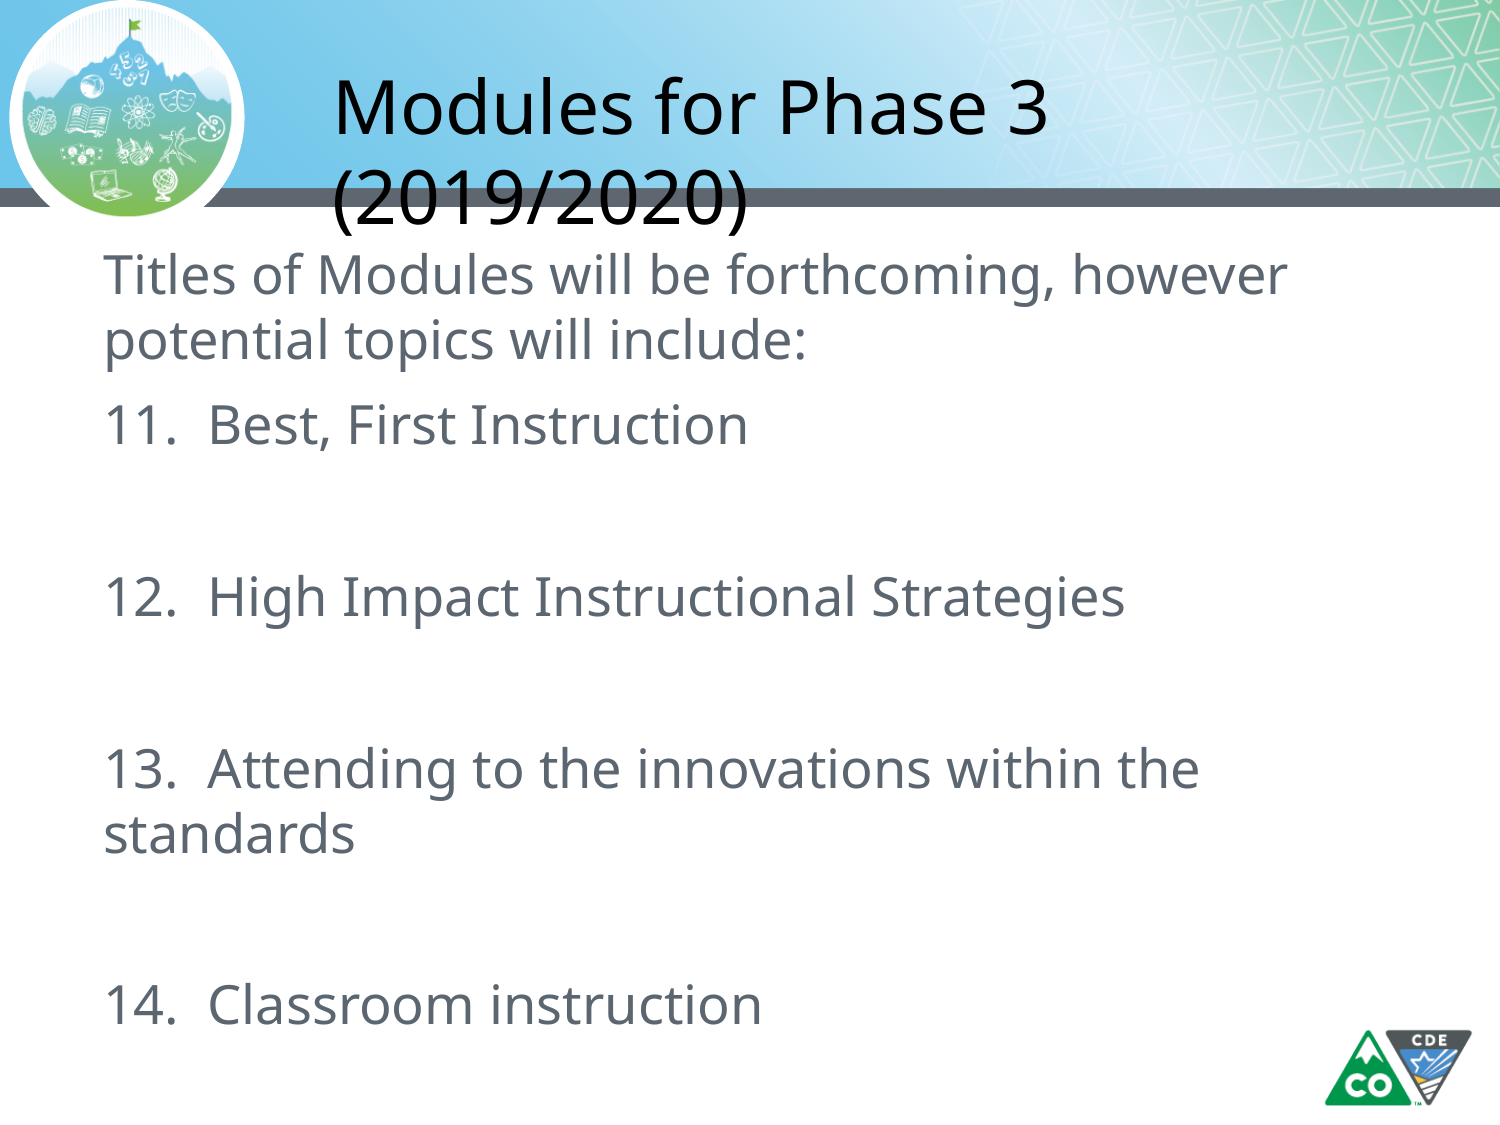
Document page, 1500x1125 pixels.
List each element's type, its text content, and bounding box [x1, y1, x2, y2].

title Modules for Phase 3 (2019/2020) [332, 59, 1467, 176]
picture [245, 0, 1500, 207]
list Titles of Modules will be forthcoming, however potential topics will include: 11. Best, First Instruction 12. High Impact Instructional Strategies 13. Attending to the innovations within the standards 14. Classroom instruction [103, 239, 1442, 1037]
picture [1312, 1021, 1482, 1113]
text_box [9, 0, 245, 236]
picture [0, 0, 9, 207]
